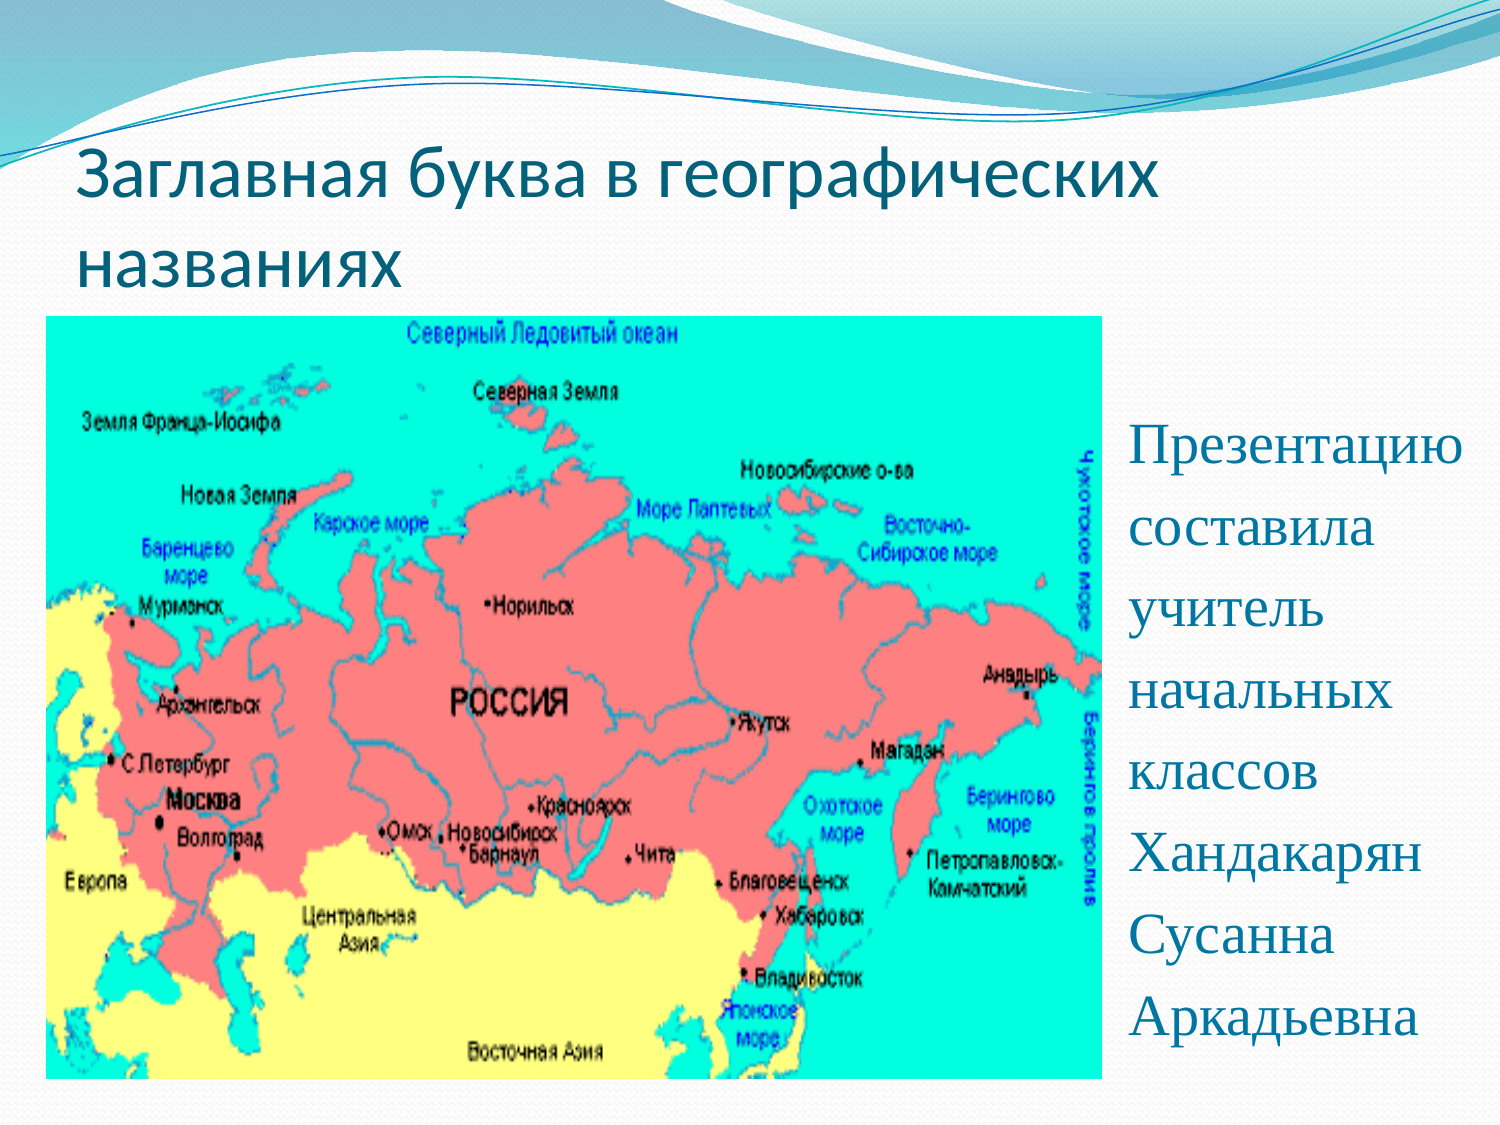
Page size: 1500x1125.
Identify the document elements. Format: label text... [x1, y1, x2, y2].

list Презентацию составила учитель начальных классов Хандакарян Сусанна Аркадьевна [1113, 397, 1500, 1125]
title Заглавная буква в географических названиях [75, 115, 1425, 303]
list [46, 316, 1102, 1079]
